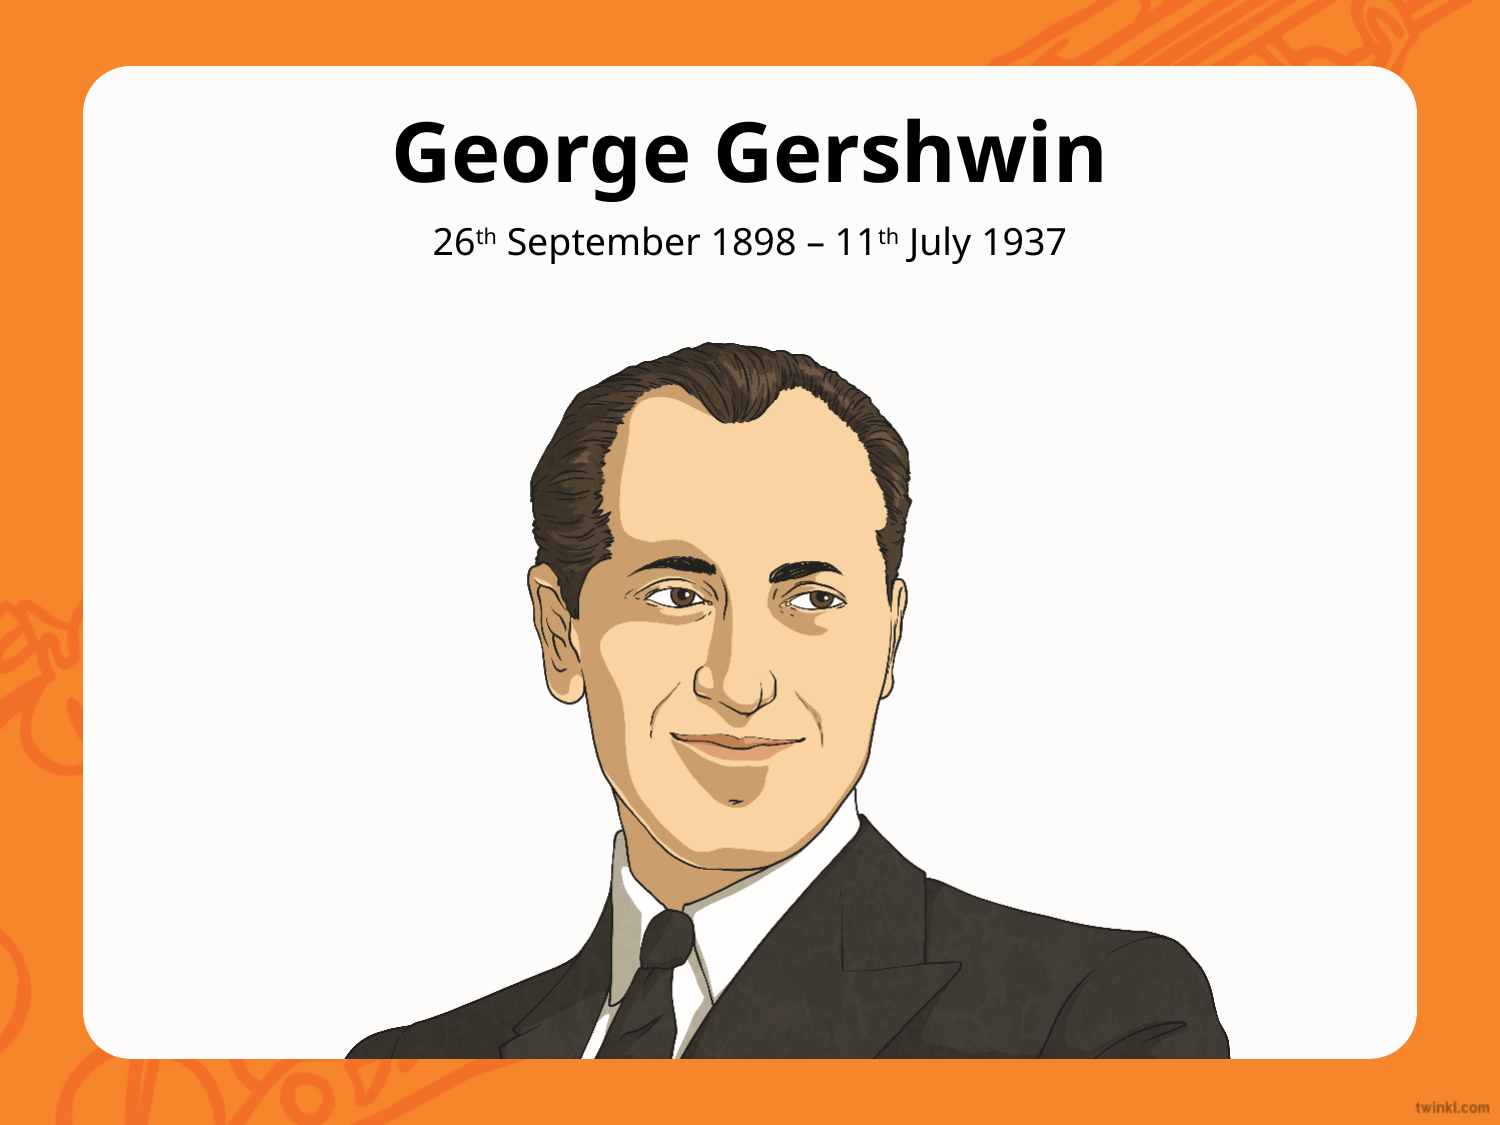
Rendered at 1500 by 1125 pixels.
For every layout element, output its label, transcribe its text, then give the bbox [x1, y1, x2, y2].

text_box George Gershwin [376, 91, 1124, 207]
picture [0, 0, 1500, 1125]
text_box [81, 64, 1419, 1060]
text_box 26th September 1898 – 11th July 1937 [114, 210, 1386, 271]
